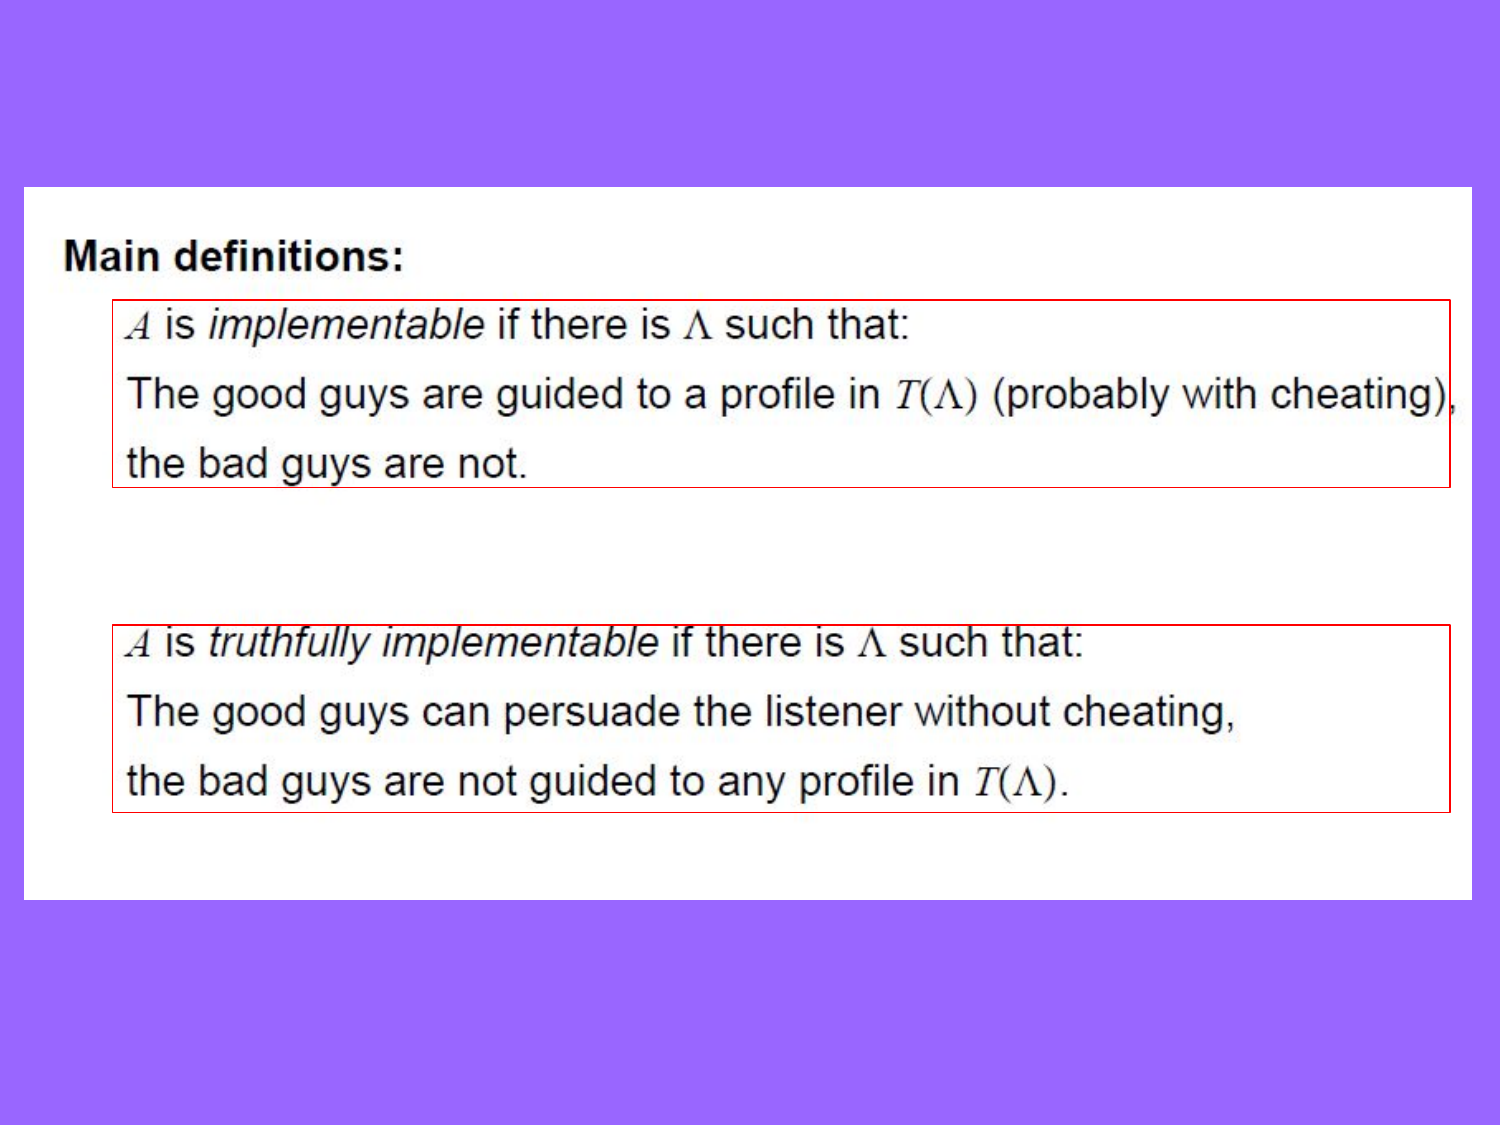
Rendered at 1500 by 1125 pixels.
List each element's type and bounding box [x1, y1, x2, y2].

picture [24, 187, 1472, 900]
